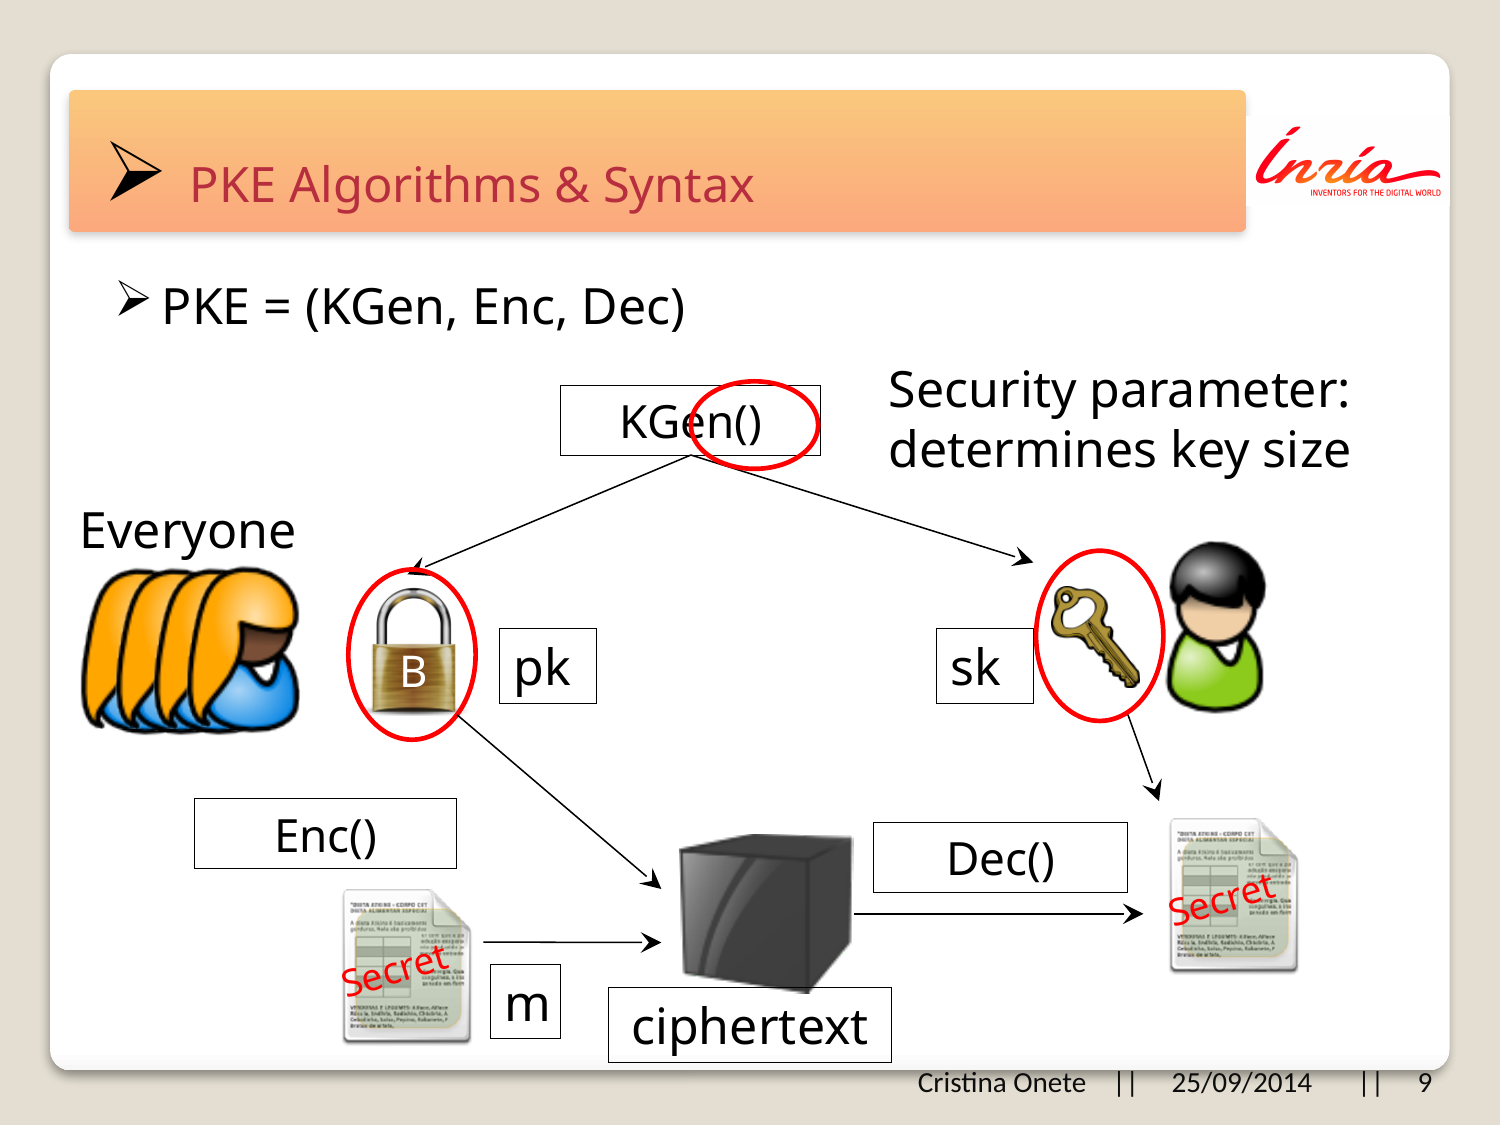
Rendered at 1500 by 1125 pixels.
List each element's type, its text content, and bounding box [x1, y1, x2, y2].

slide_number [803, 1045, 1447, 1106]
picture [678, 833, 854, 994]
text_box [348, 585, 479, 717]
text_box [371, 567, 401, 584]
text_box [1054, 701, 1120, 725]
text_box PKE = (KGen, Enc, Dec) [100, 267, 1223, 342]
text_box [1127, 714, 1160, 802]
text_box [1151, 817, 1318, 977]
title PKE Algorithms & Syntax [175, 146, 1282, 220]
picture [1246, 116, 1450, 206]
text_box Everyone [64, 491, 343, 567]
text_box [324, 888, 491, 1048]
text_box [1032, 547, 1120, 684]
picture [1050, 538, 1306, 717]
text_box m [498, 964, 561, 1039]
text_box [687, 377, 822, 455]
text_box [456, 714, 662, 890]
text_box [407, 456, 690, 575]
text_box ciphertext [608, 987, 892, 1063]
text_box sk [936, 628, 1034, 704]
picture [52, 562, 335, 740]
text_box [375, 729, 448, 744]
text_box Security parameter: determines key size [874, 350, 1444, 486]
text_box pk [499, 628, 597, 704]
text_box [690, 456, 1034, 563]
